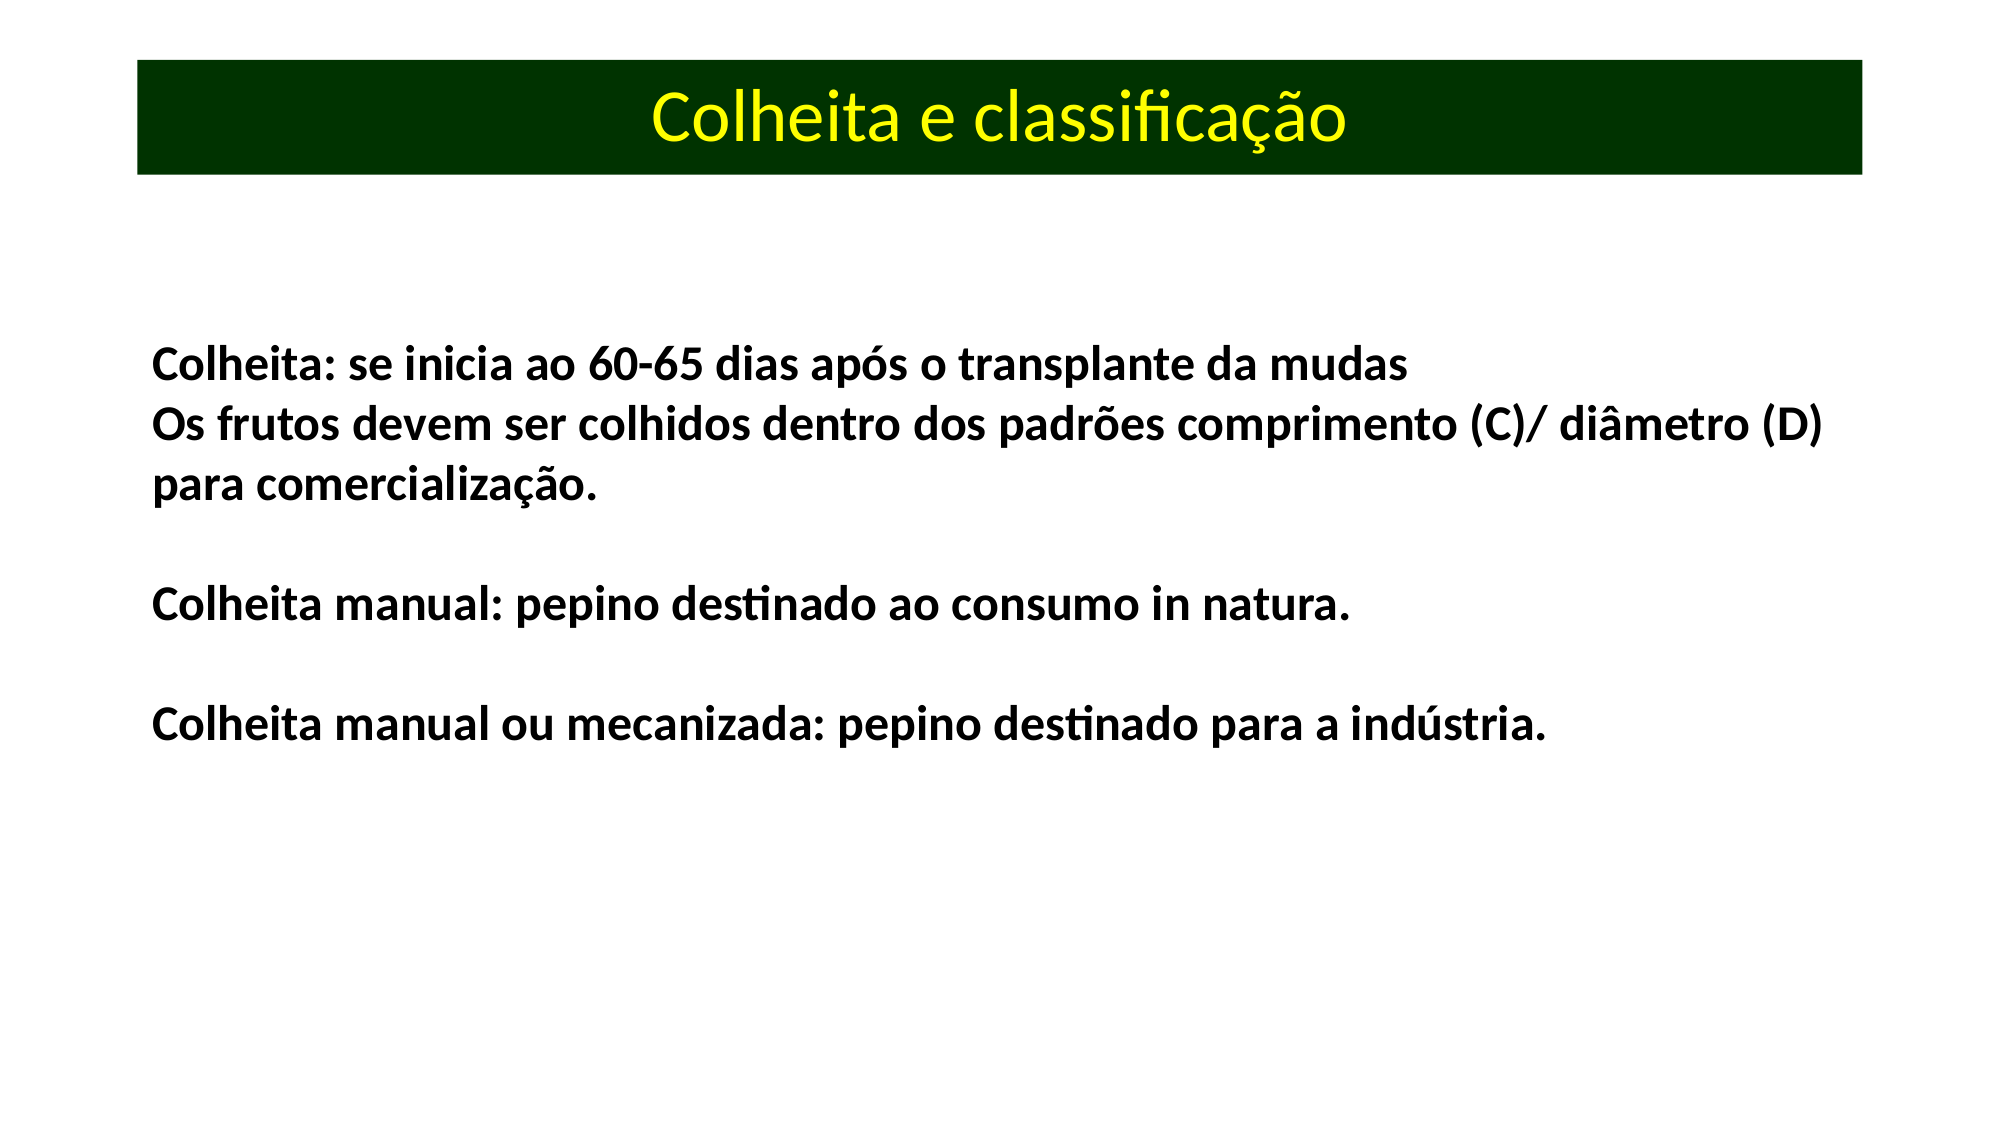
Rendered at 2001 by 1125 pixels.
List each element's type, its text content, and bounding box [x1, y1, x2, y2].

text_box Colheita: se inicia ao 60-65 dias após o transplante da mudas Os frutos devem ser colhidos dentro dos padrões comprimento (C)/ diâmetro (D) para comercialização. Colheita manual: pepino destinado ao consumo in natura. Colheita manual ou mecanizada: pepino destinado para a indústria. [137, 323, 1863, 759]
title Colheita e classificação [137, 59, 1863, 175]
